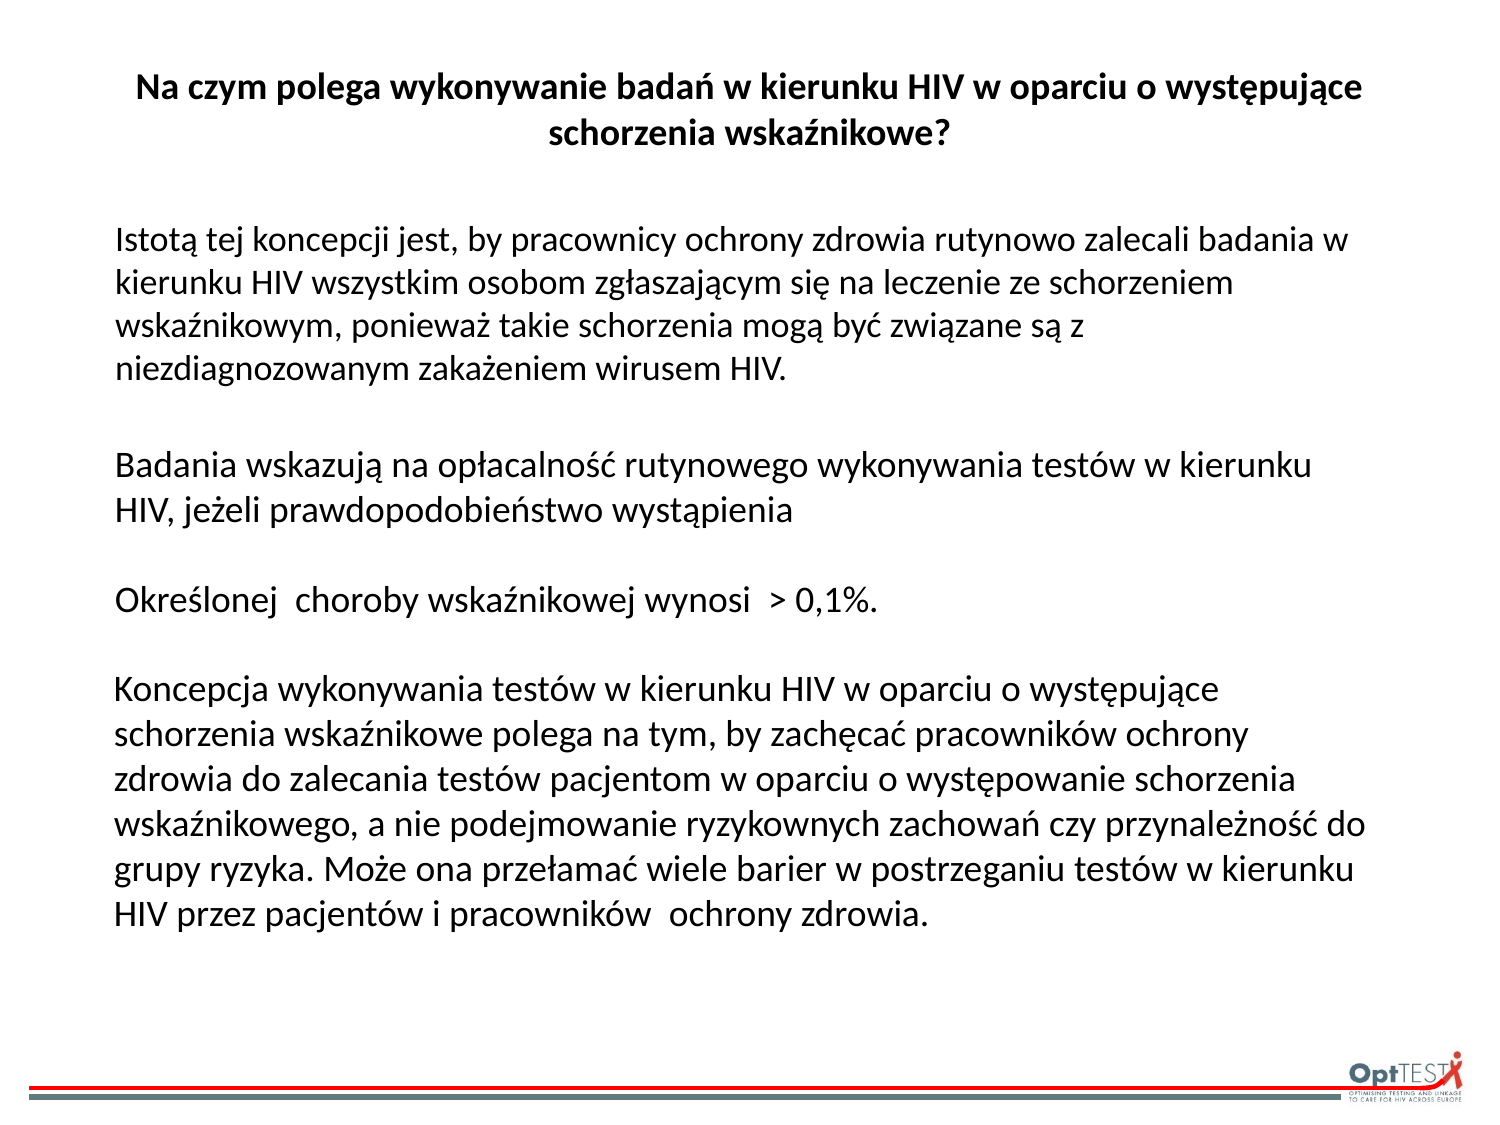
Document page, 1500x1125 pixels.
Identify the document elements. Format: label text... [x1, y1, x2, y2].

title Na czym polega wykonywanie badań w kierunku HIV w oparciu o występujące schorzenia wskaźnikowe? [76, 54, 1424, 161]
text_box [29, 1046, 1488, 1109]
list Istotą tej koncepcji jest, by pracownicy ochrony zdrowia rutynowo zalecali badania w kierunku HIV wszystkim osobom zgłaszającym się na leczenie ze schorzeniem wskaźnikowym, ponieważ takie schorzenia mogą być związane są z niezdiagnozowanym zakażeniem wirusem HIV. [100, 208, 1400, 398]
text_box Badania wskazują na opłacalność rutynowego wykonywania testów w kierunku HIV, jeżeli prawdopodobieństwo wystąpienia Określonej choroby wskaźnikowej wynosi > 0,1%. [100, 432, 1388, 628]
text_box Koncepcja wykonywania testów w kierunku HIV w oparciu o występujące schorzenia wskaźnikowe polega na tym, by zachęcać pracowników ochrony zdrowia do zalecania testów pacjentom w oparciu o występowanie schorzenia wskaźnikowego, a nie podejmowanie ryzykownych zachowań czy przynależność do grupy ryzyka. Może ona przełamać wiele barier w postrzeganiu testów w kierunku HIV przez pacjentów i pracowników ochrony zdrowia. [99, 656, 1388, 942]
